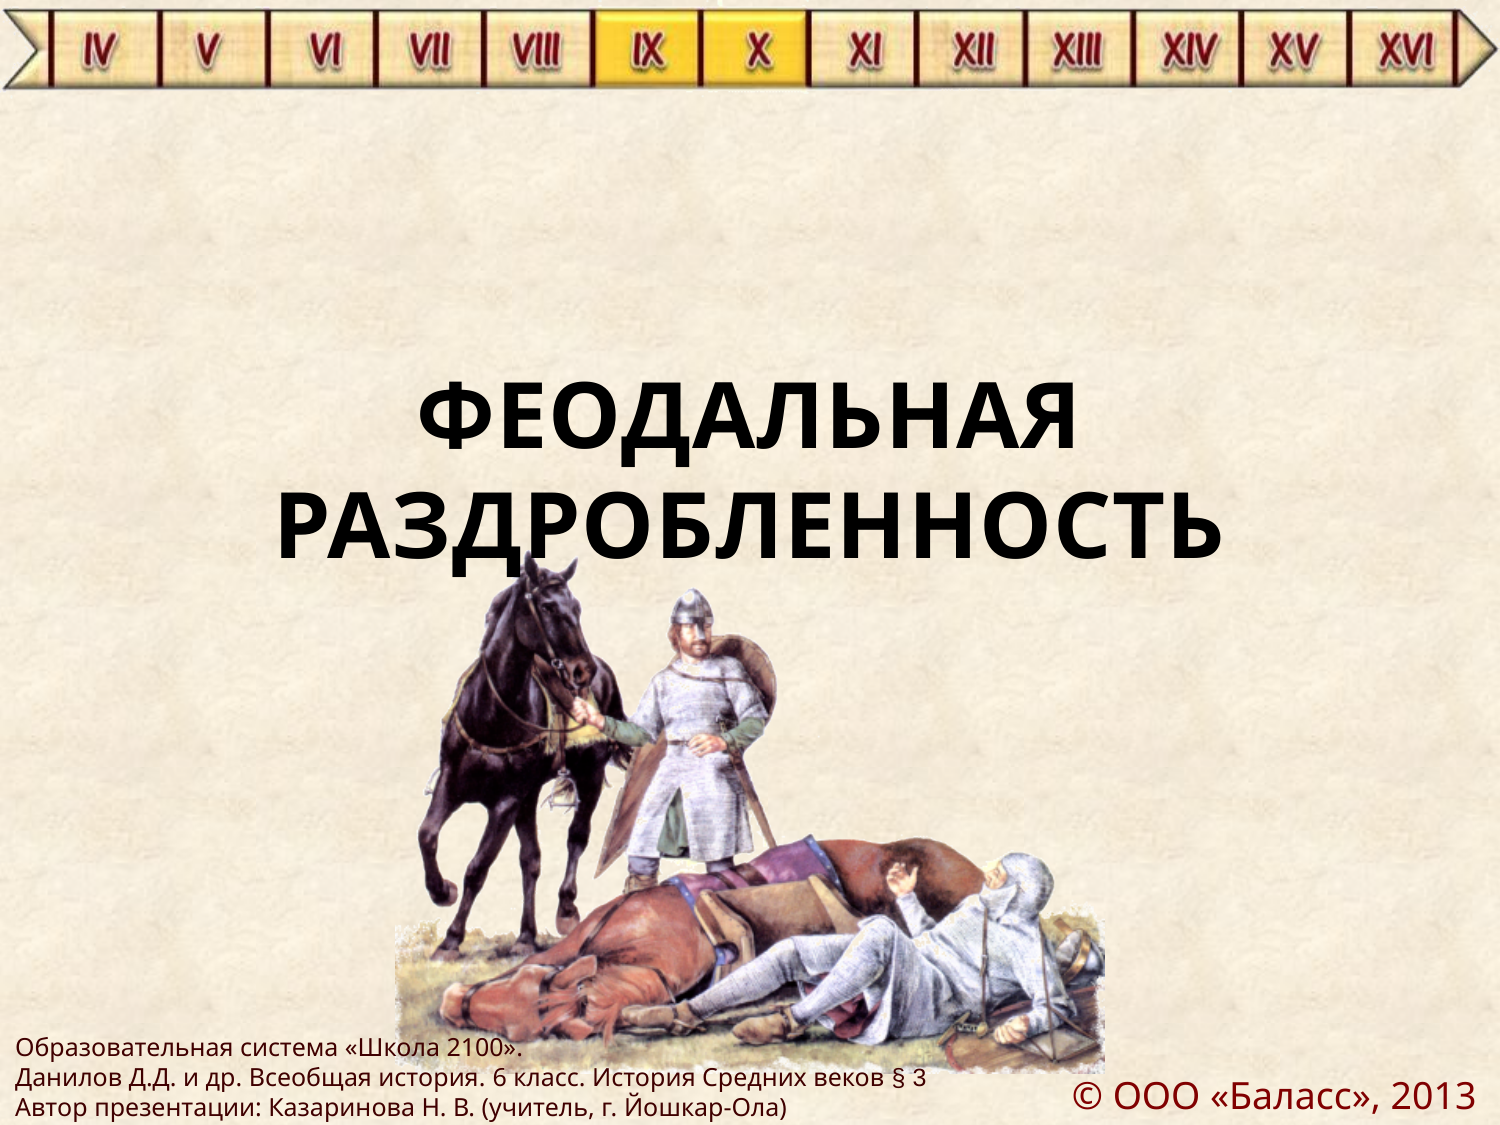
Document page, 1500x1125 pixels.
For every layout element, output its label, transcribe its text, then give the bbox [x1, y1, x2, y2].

picture [395, 550, 1105, 1075]
text_box Образовательная система «Школа 2100». Данилов Д.Д. и др. Всеобщая история. 6 класс. История Средних веков § 3 Автор презентации: Казаринова Н. В. (учитель, г. Йошкар-Ола) [0, 1023, 975, 1125]
title ФЕОДАЛЬНАЯ РАЗДРОБЛЕННОСТЬ [112, 349, 1388, 591]
picture [0, 0, 1500, 121]
text_box © ООО «Баласс», 2013 [1057, 1064, 1492, 1125]
